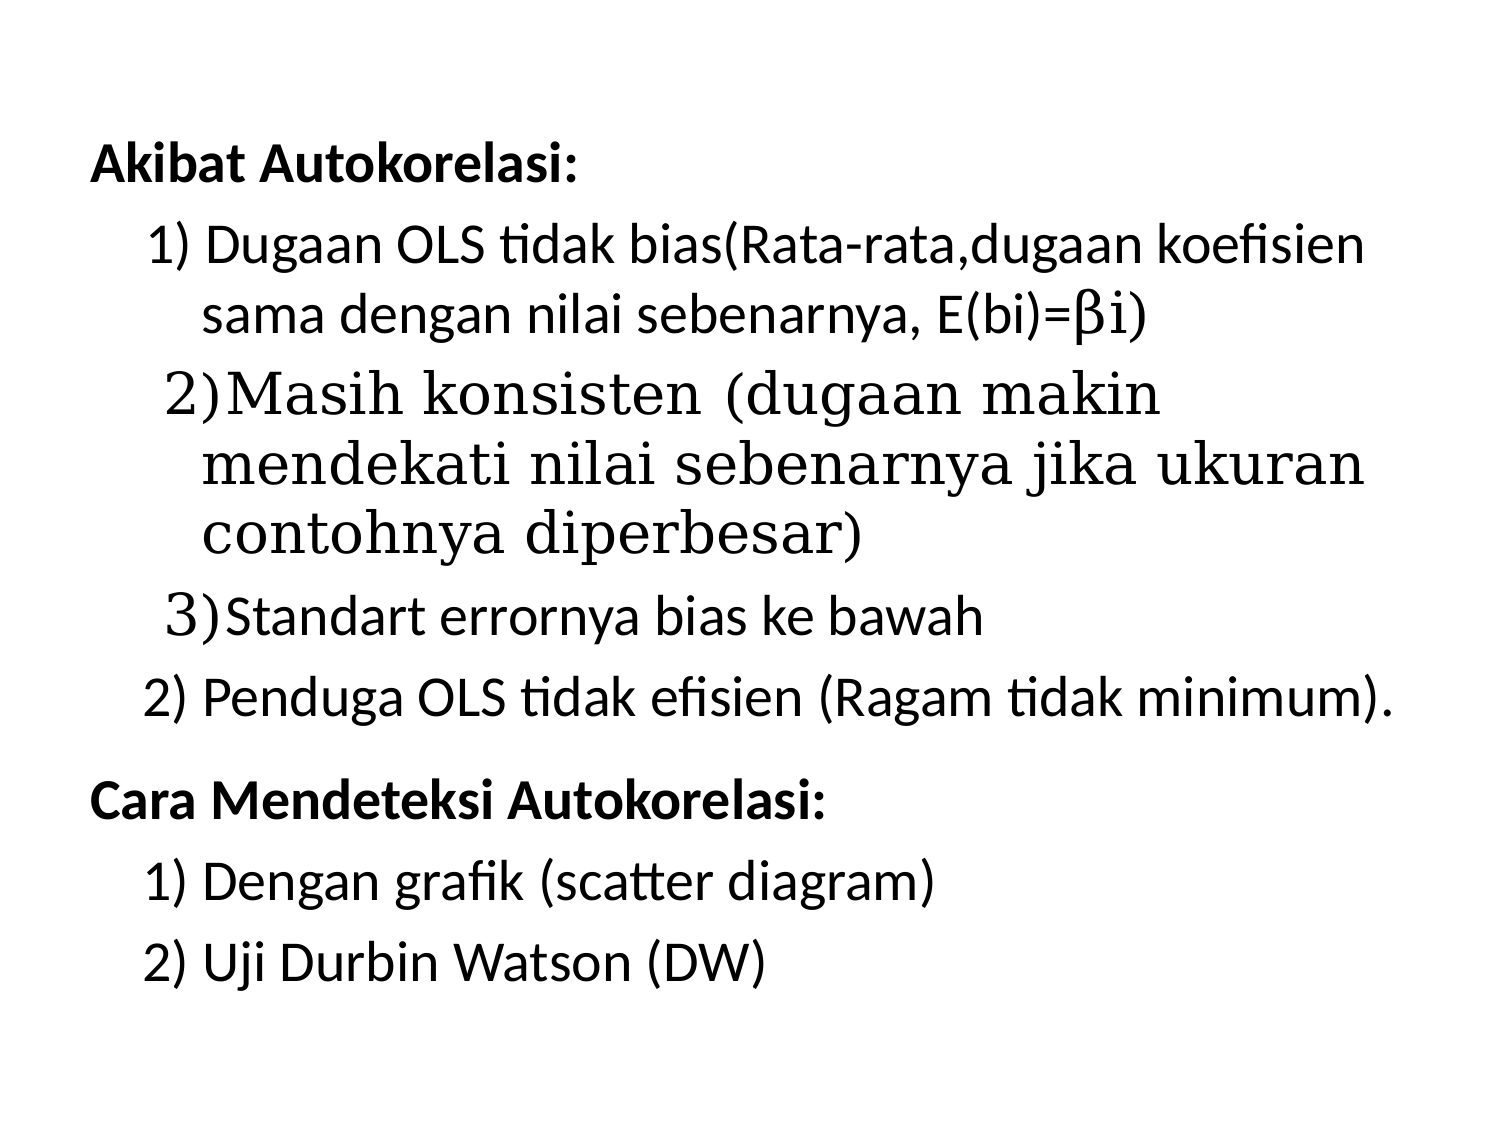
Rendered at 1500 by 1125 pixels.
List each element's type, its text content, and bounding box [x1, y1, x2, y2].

list Akibat Autokorelasi: 1) Dugaan OLS tidak bias(Rata-rata,dugaan koefisien sama dengan nilai sebenarnya, E(bi)=βi) 2)Masih konsisten (dugaan makin mendekati nilai sebenarnya jika ukuran contohnya diperbesar) 3)Standart errornya bias ke bawah 2) Penduga OLS tidak efisien (Ragam tidak minimum). Cara Mendeteksi Autokorelasi: 1) Dengan grafik (scatter diagram) 2) Uji Durbin Watson (DW) [75, 117, 1425, 1055]
